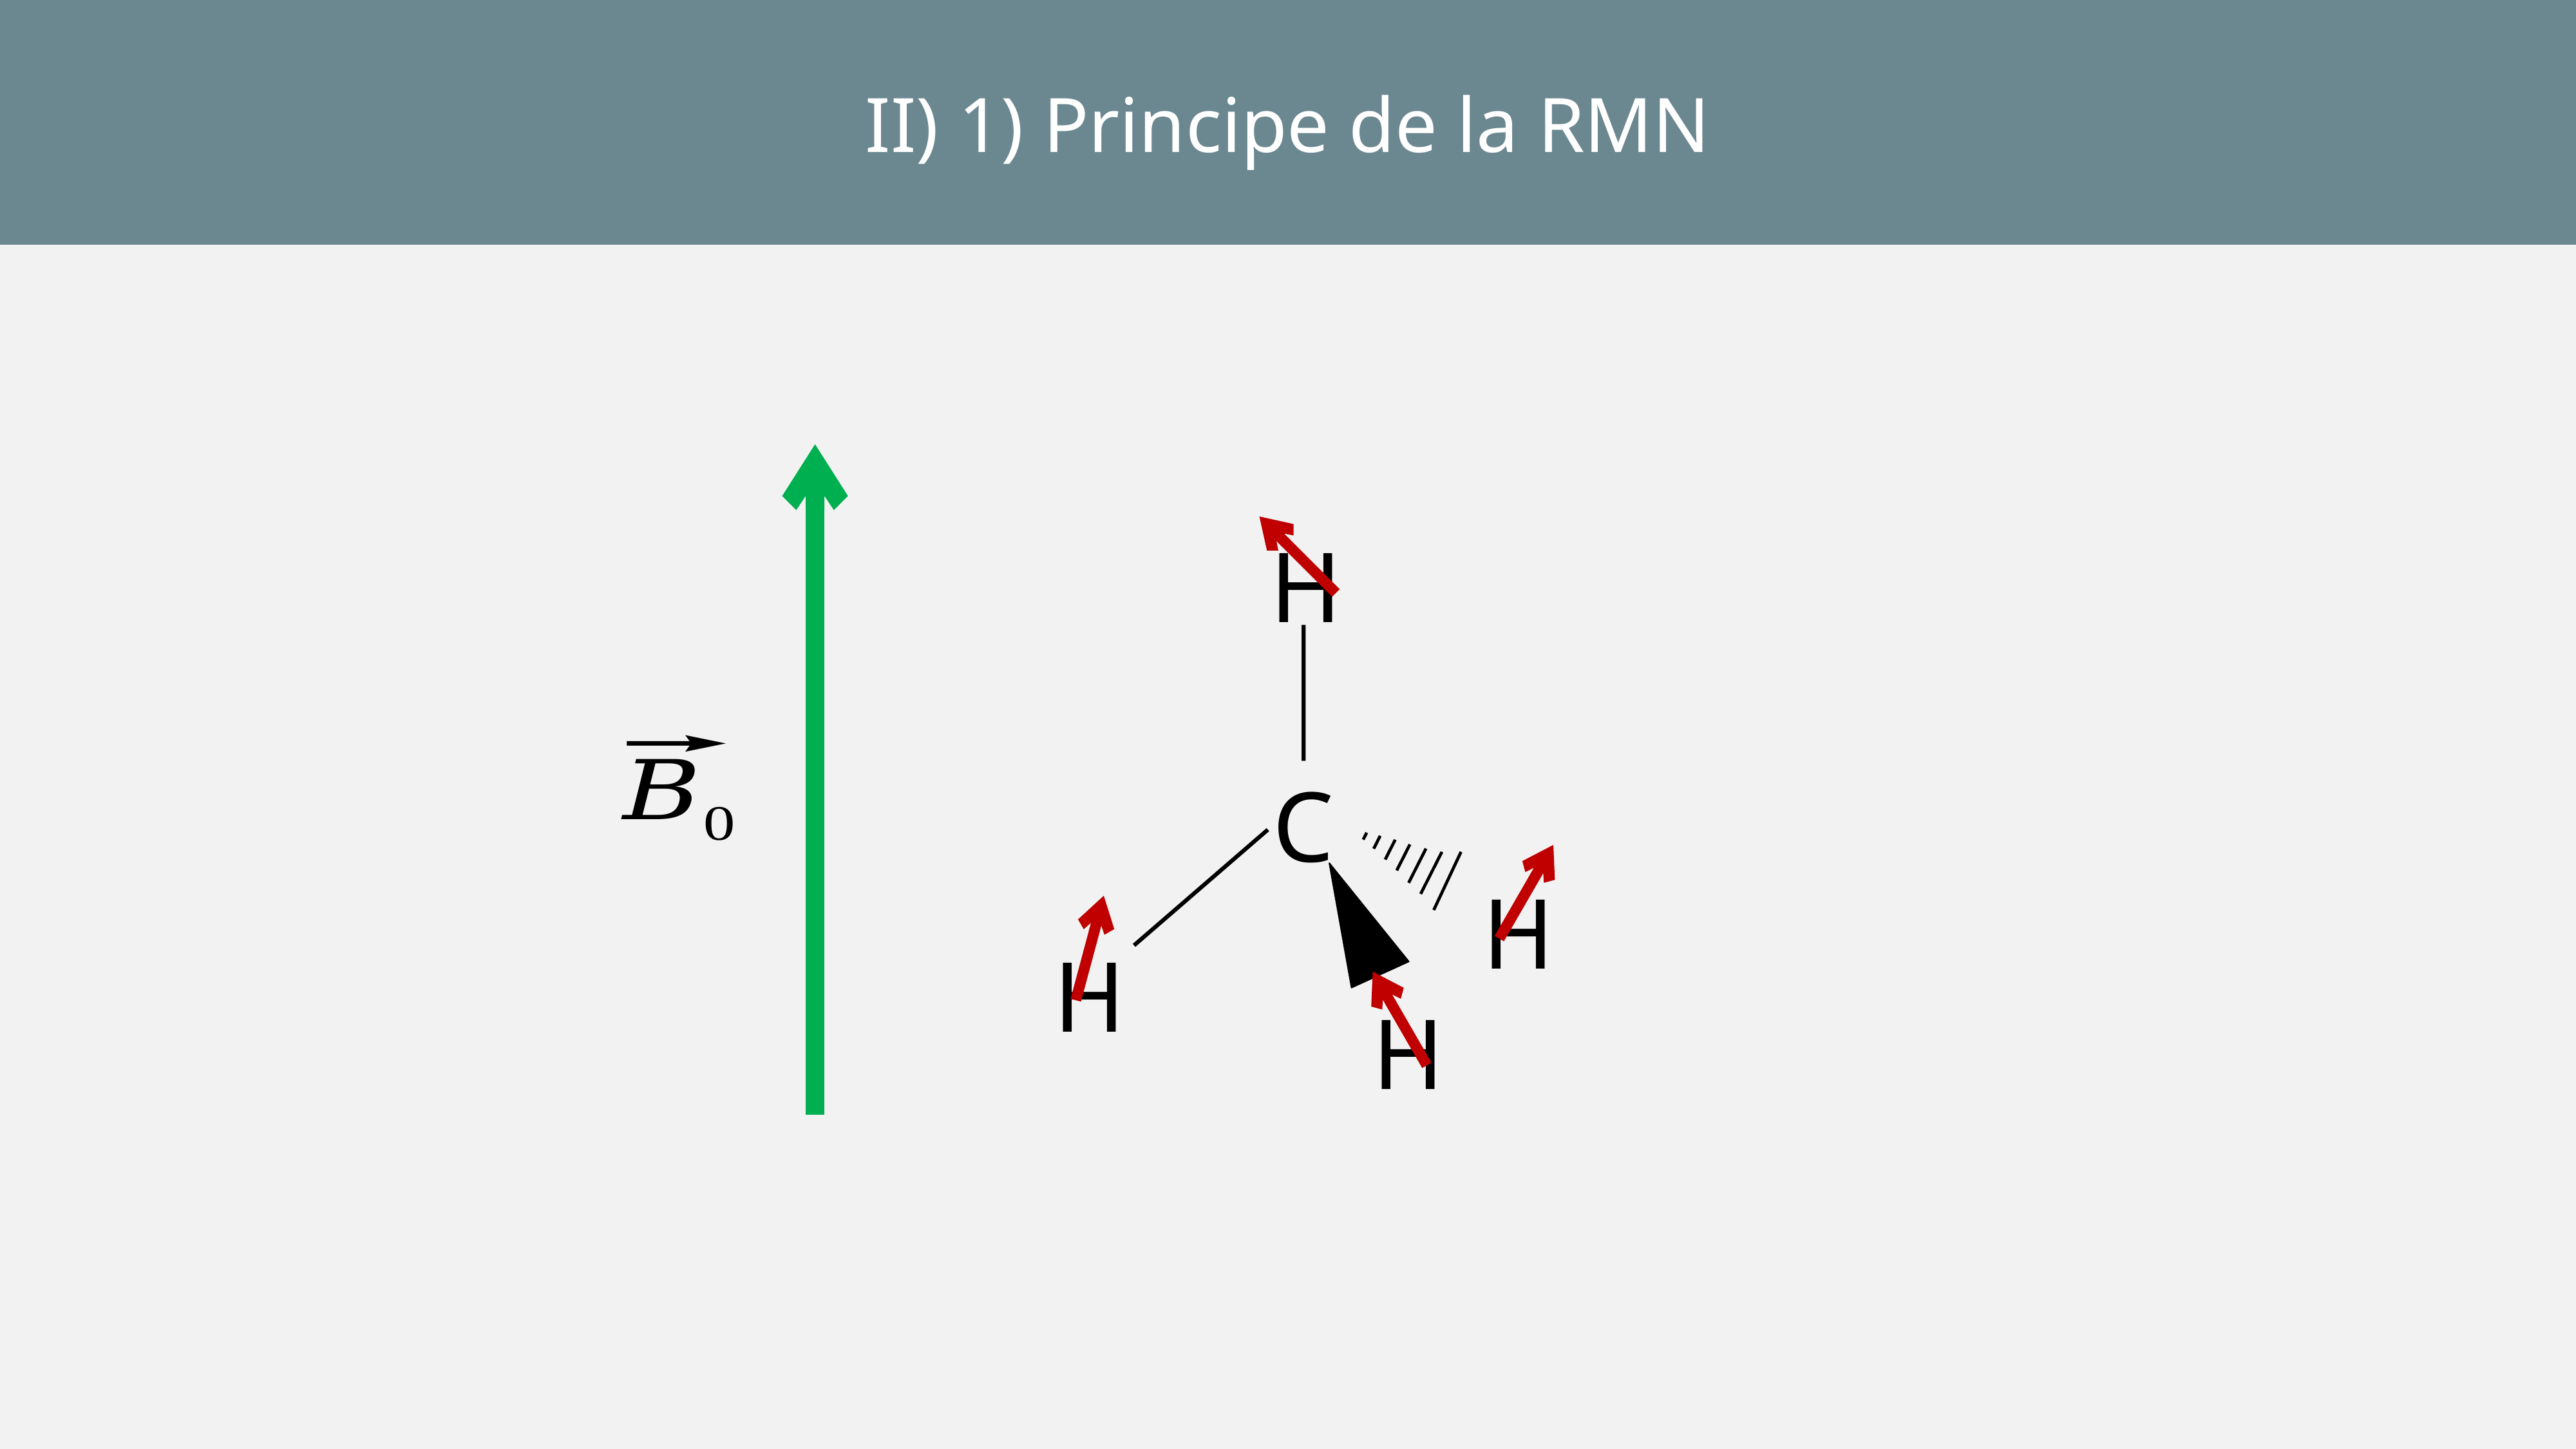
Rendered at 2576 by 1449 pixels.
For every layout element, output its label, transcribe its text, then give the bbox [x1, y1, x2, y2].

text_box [1408, 848, 1426, 883]
text_box H [1363, 987, 1454, 1113]
text_box H [1044, 931, 1135, 1056]
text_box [1133, 829, 1268, 945]
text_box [1434, 851, 1461, 910]
text_box II) 1) Principe de la RMN [0, 0, 2576, 245]
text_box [1385, 839, 1396, 860]
text_box [1329, 862, 1410, 989]
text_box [1363, 832, 1367, 840]
text_box C [1264, 761, 1344, 886]
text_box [1396, 844, 1410, 871]
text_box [1420, 851, 1434, 895]
text_box H [1260, 521, 1352, 647]
text_box H [1473, 867, 1564, 993]
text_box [1374, 835, 1381, 849]
